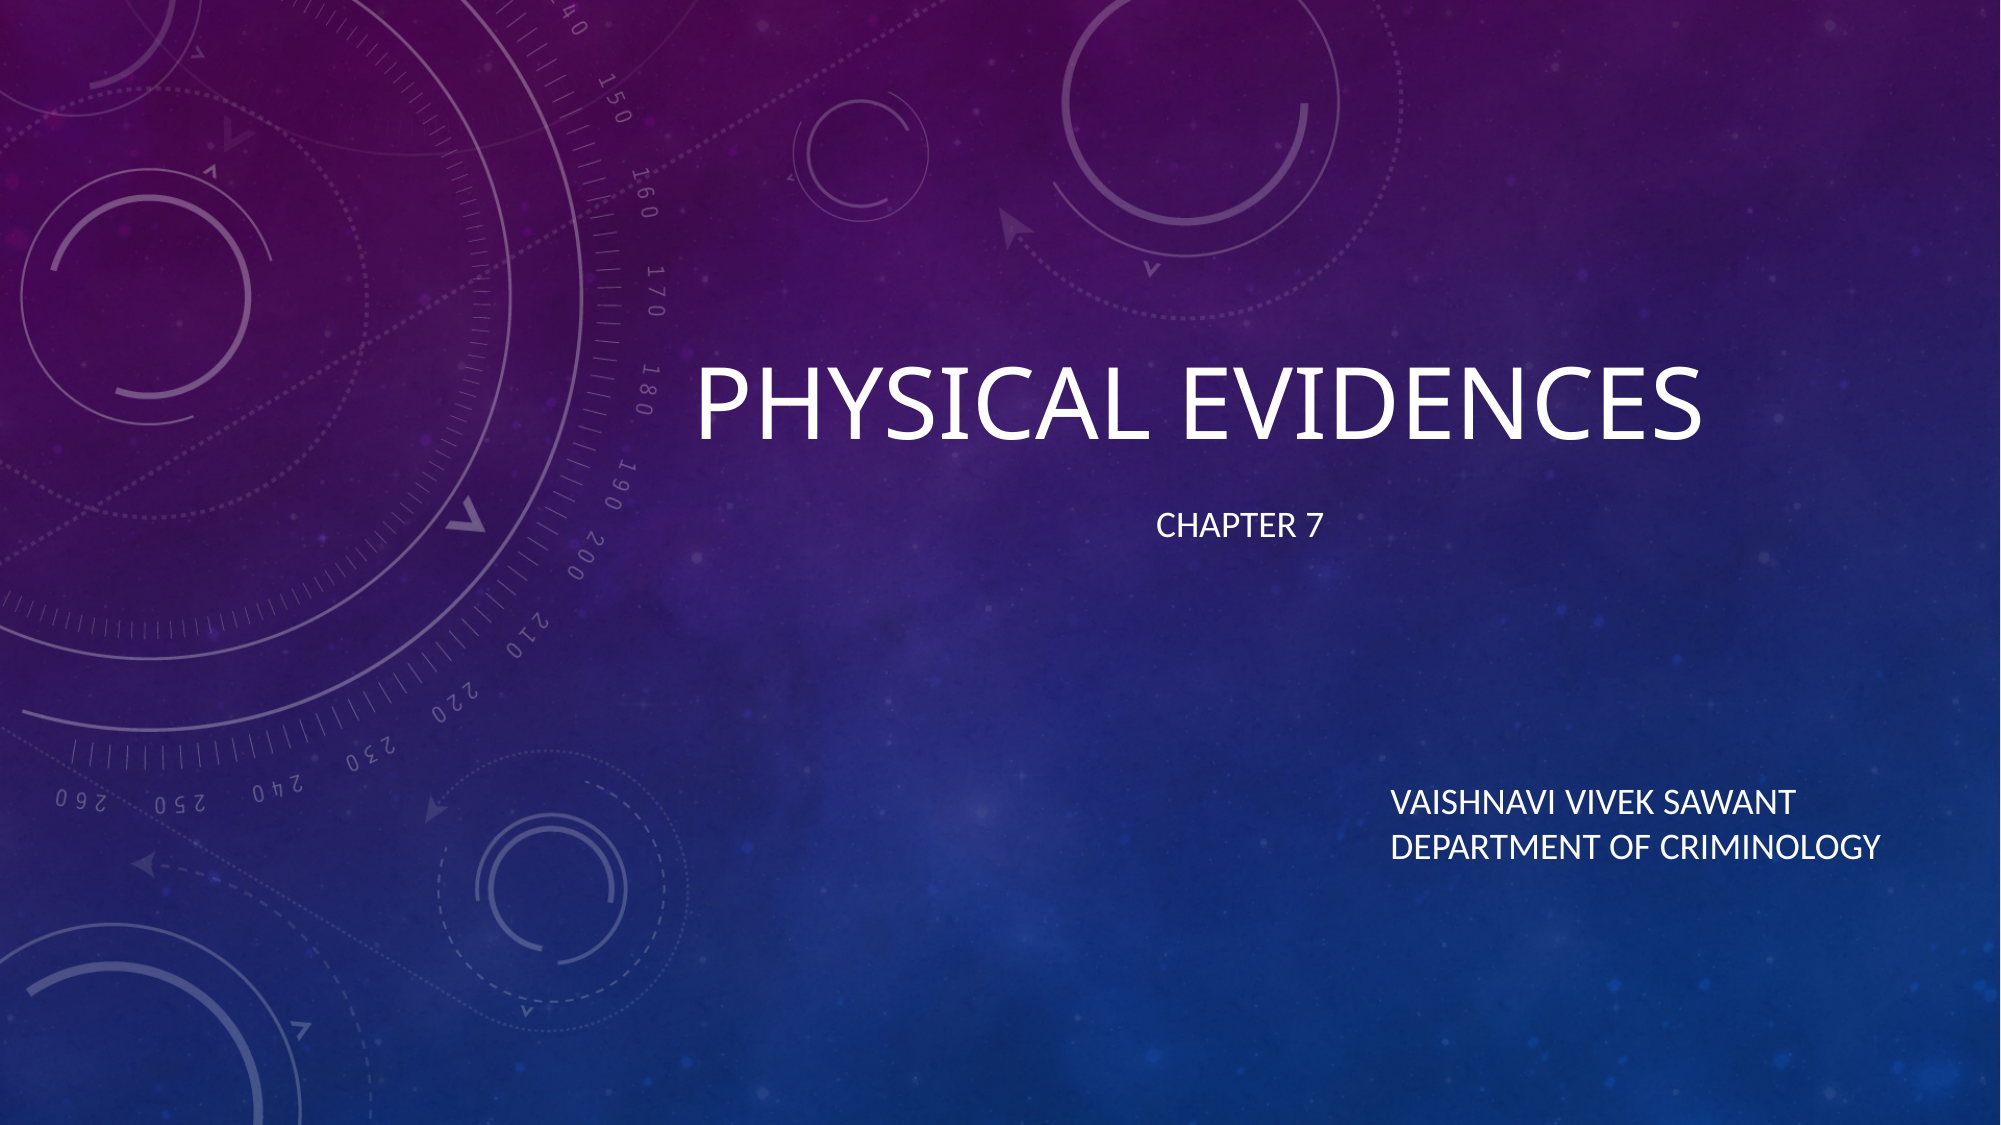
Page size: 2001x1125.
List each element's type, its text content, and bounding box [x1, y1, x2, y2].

subtitle CHAPTER 7 [650, 492, 1831, 723]
text_box VAISHNAVI VIVEK SAWANT DEPARTMENT OF CRIMINOLOGY [1375, 769, 1935, 964]
title PHYSICAL EVIDENCES [566, 69, 1748, 467]
picture [0, 0, 2001, 1125]
